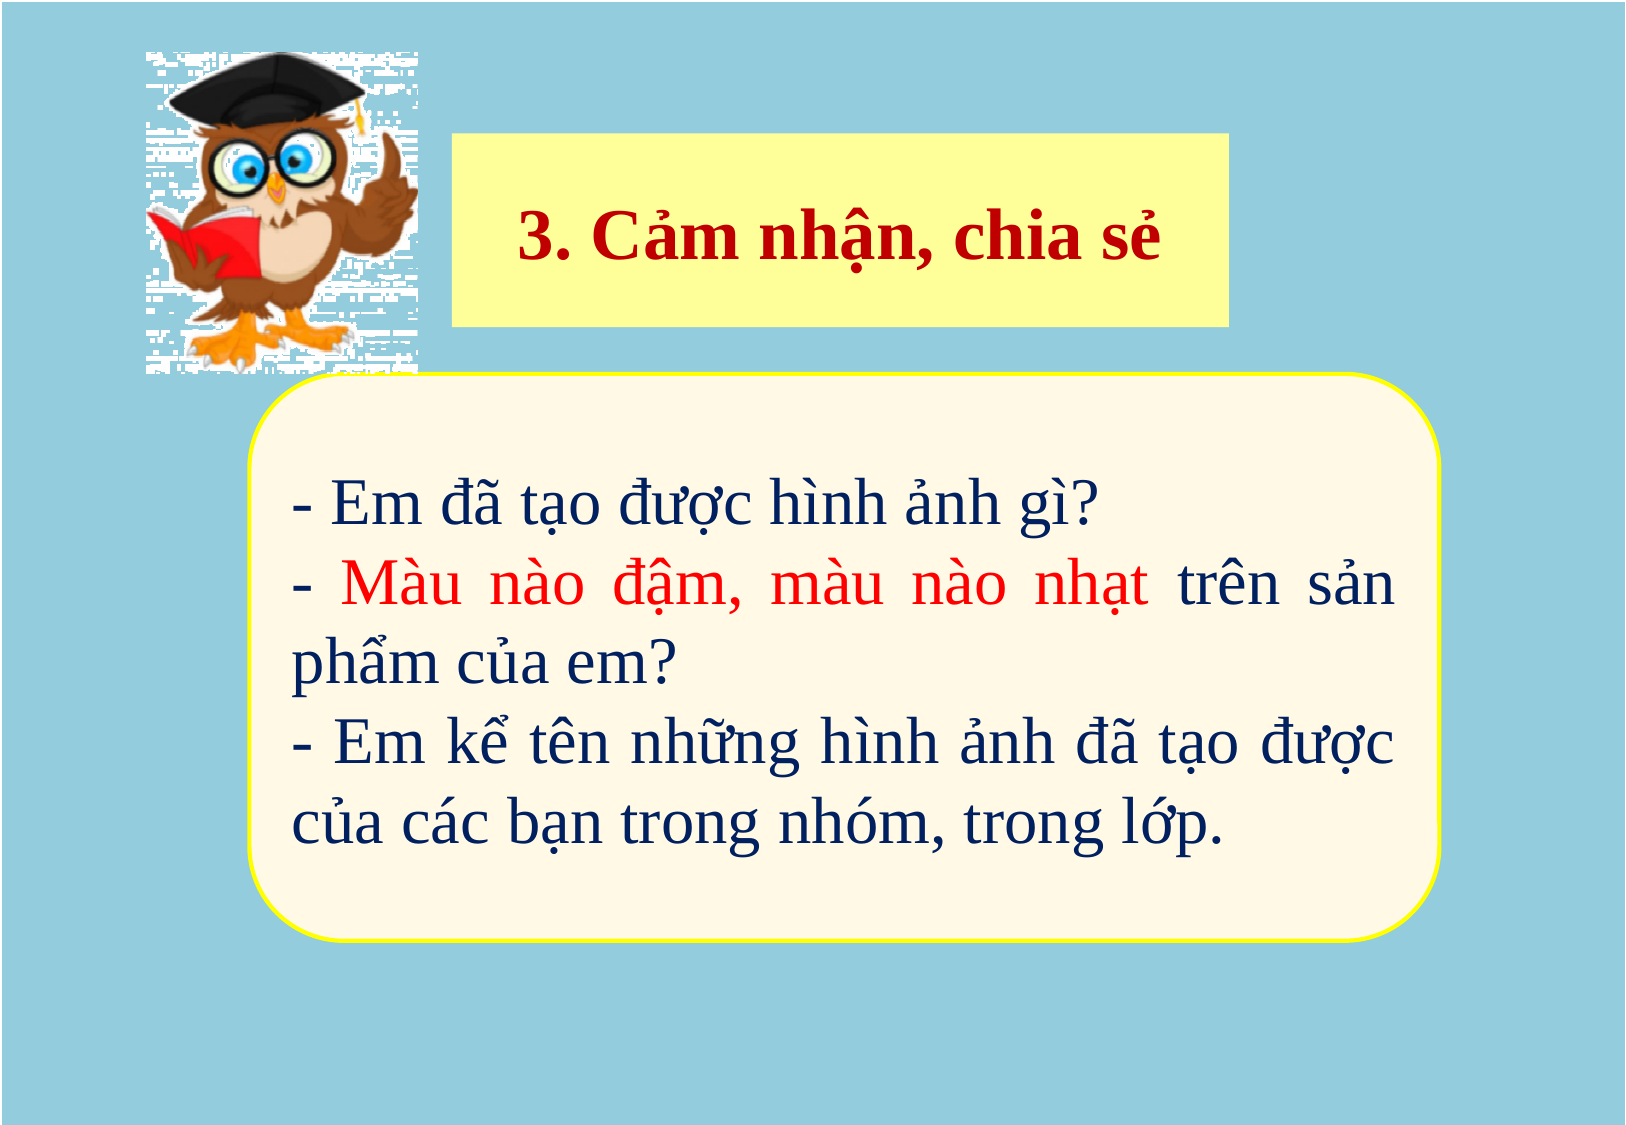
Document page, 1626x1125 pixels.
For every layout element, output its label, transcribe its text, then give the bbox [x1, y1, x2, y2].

text_box [0, 0, 1625, 1125]
text_box 3. Cảm nhận, chia sẻ [451, 133, 1229, 328]
text_box - Em đã tạo được hình ảnh gì? - Màu nào đậm, màu nào nhạt trên sản phẩm của em? - Em kể tên những hình ảnh đã tạo được của các bạn trong nhóm, trong lớp. [247, 371, 1442, 943]
picture [145, 51, 418, 375]
